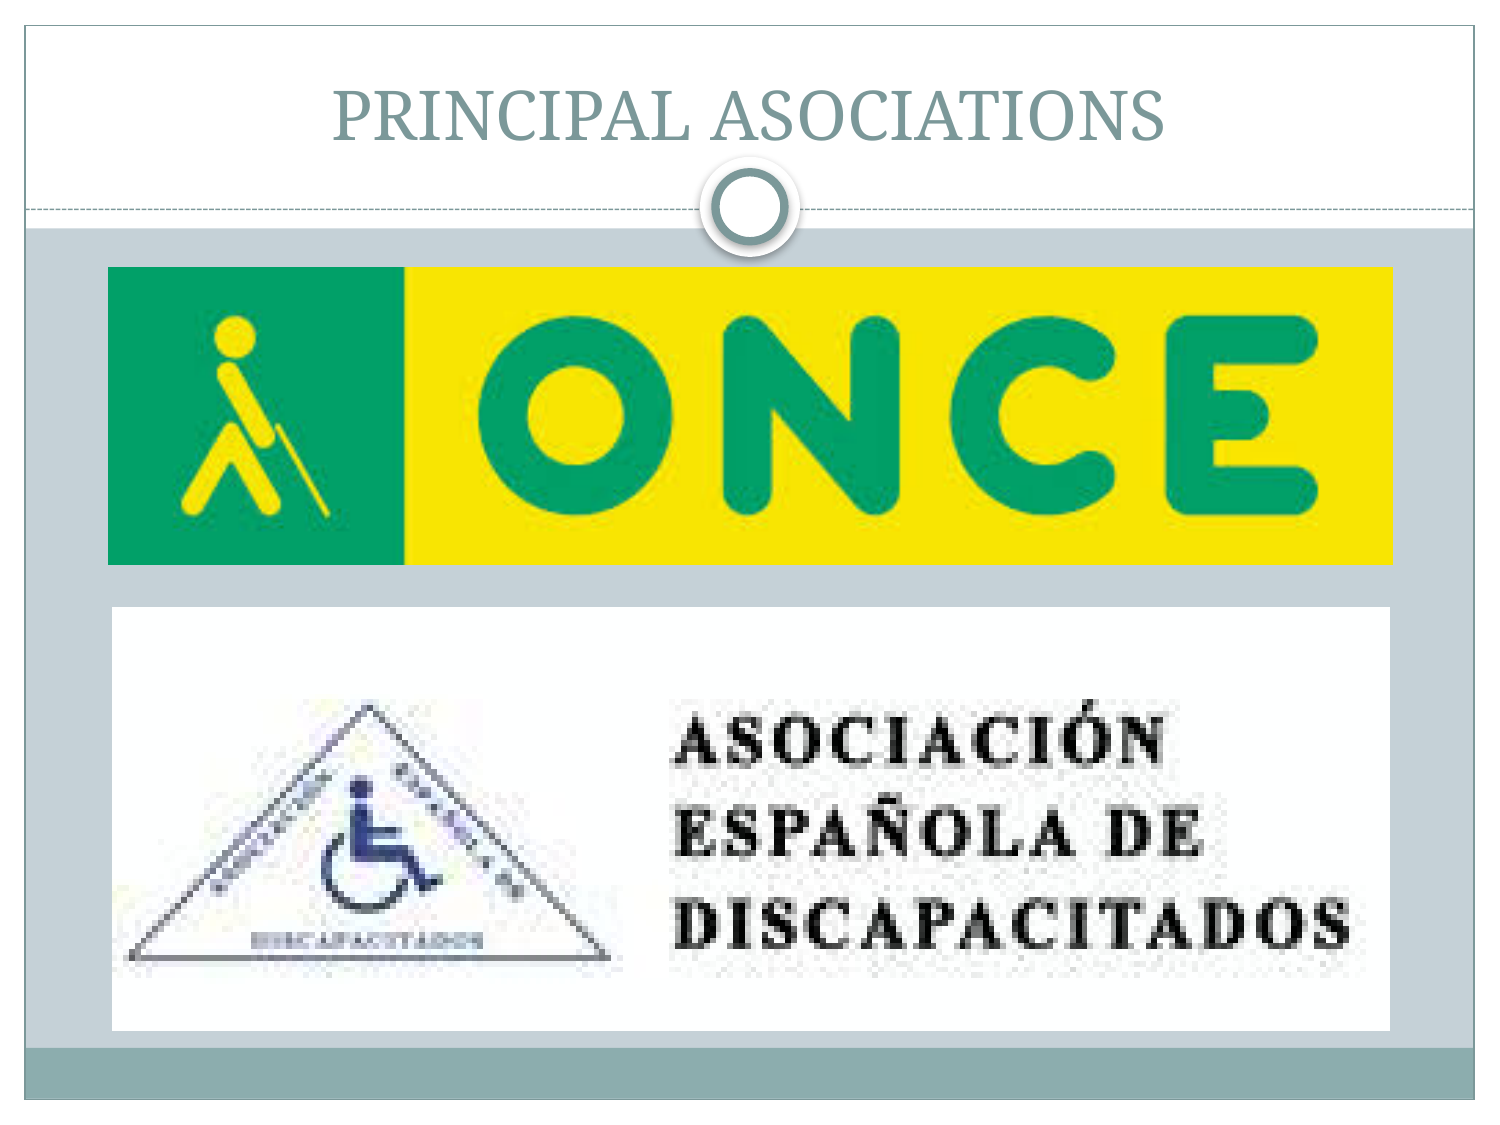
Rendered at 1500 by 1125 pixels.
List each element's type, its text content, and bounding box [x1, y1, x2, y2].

title PRINCIPAL ASOCIATIONS [49, 37, 1450, 162]
picture [111, 606, 1390, 1032]
picture [108, 266, 1394, 565]
